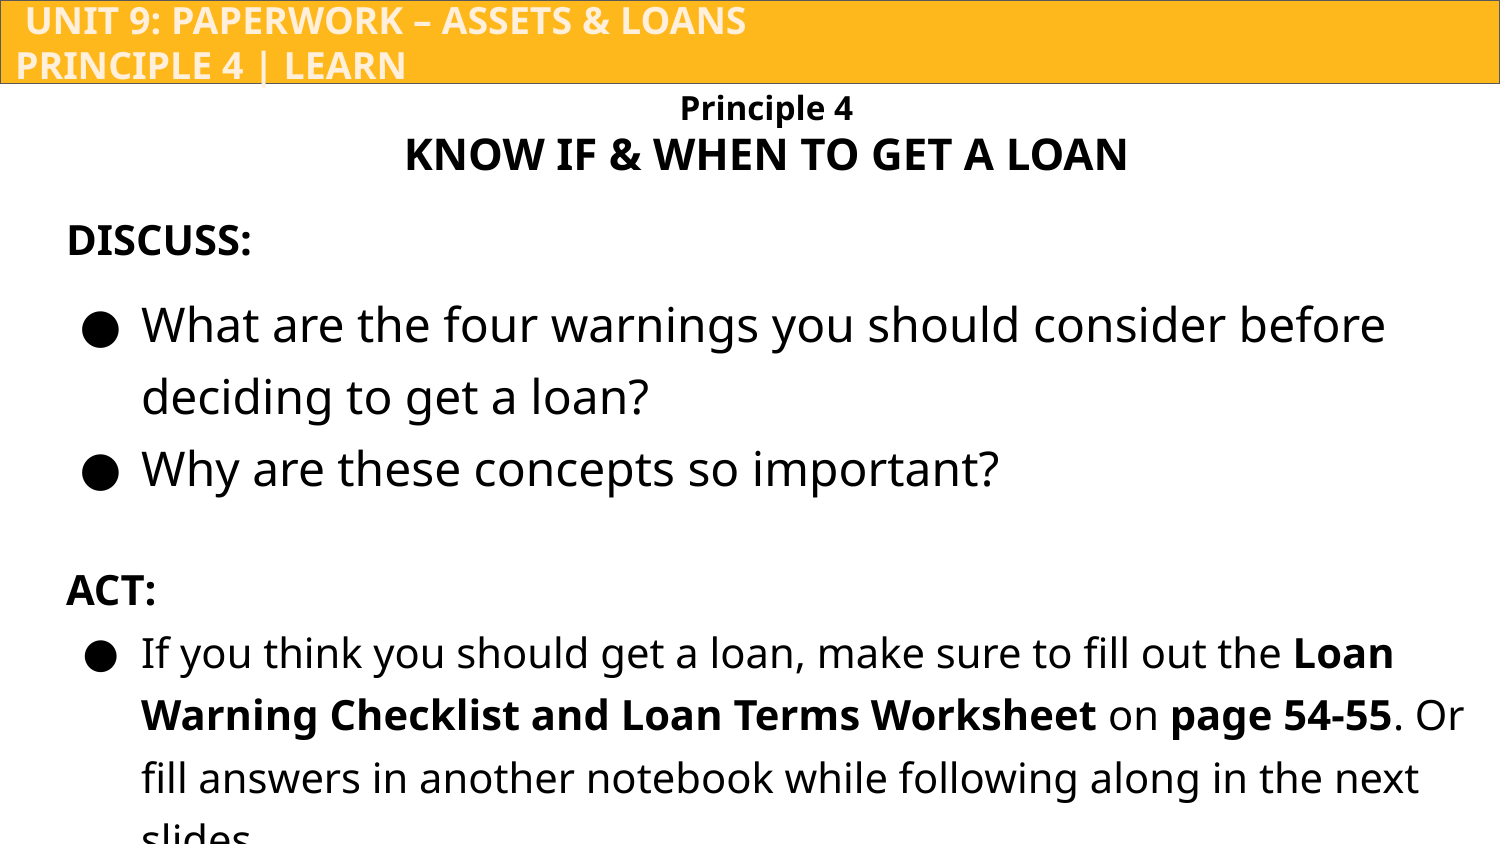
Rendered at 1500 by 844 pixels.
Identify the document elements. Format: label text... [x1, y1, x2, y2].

text_box UNIT 9: PAPERWORK – ASSETS & LOANS PRINCIPLE 4 | LEARN [0, 0, 1500, 84]
text_box DISCUSS: What are the four warnings you should consider before deciding to get a loan? Why are these concepts so important? [51, 195, 1473, 536]
text_box Principle 4 KNOW IF & WHEN TO GET A LOAN [51, 71, 1483, 195]
text_box ACT: If you think you should get a loan, make sure to fill out the Loan Warning Checklist and Loan Terms Worksheet on page 54-55. Or fill answers in another notebook while following along in the next slides. [51, 536, 1483, 844]
